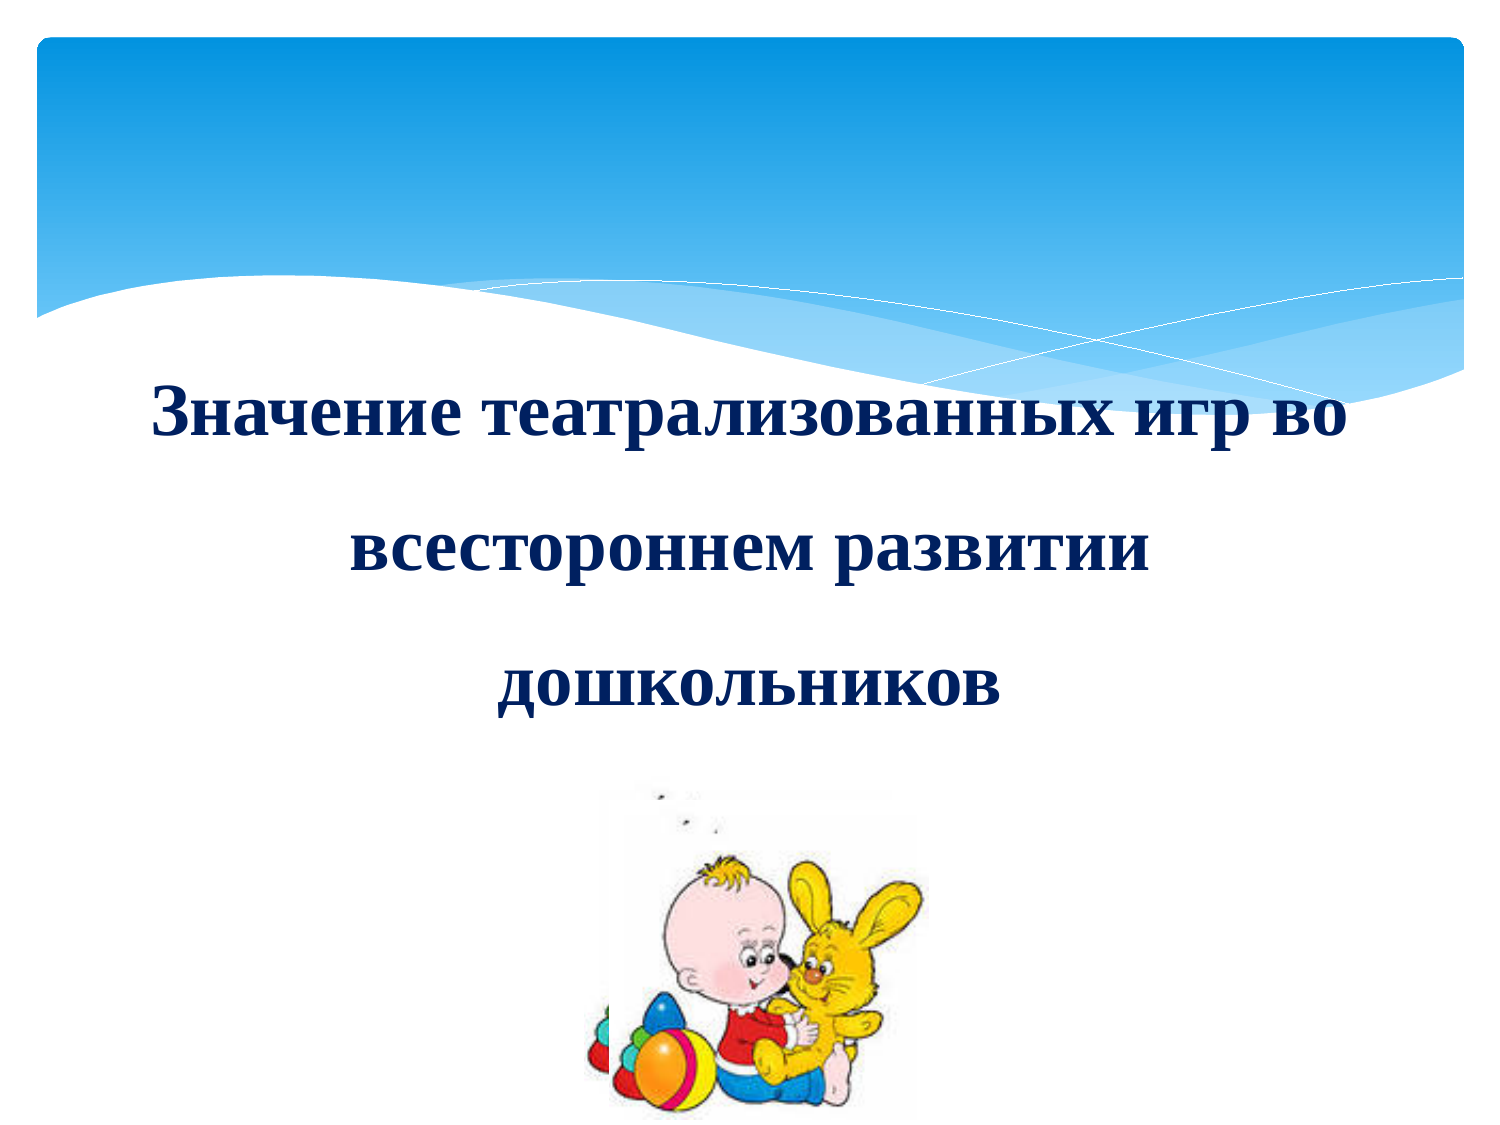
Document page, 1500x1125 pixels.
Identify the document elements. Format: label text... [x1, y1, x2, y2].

title Значение театрализованных игр во всестороннем развитии дошкольников [75, 231, 1425, 894]
picture [584, 774, 930, 1120]
